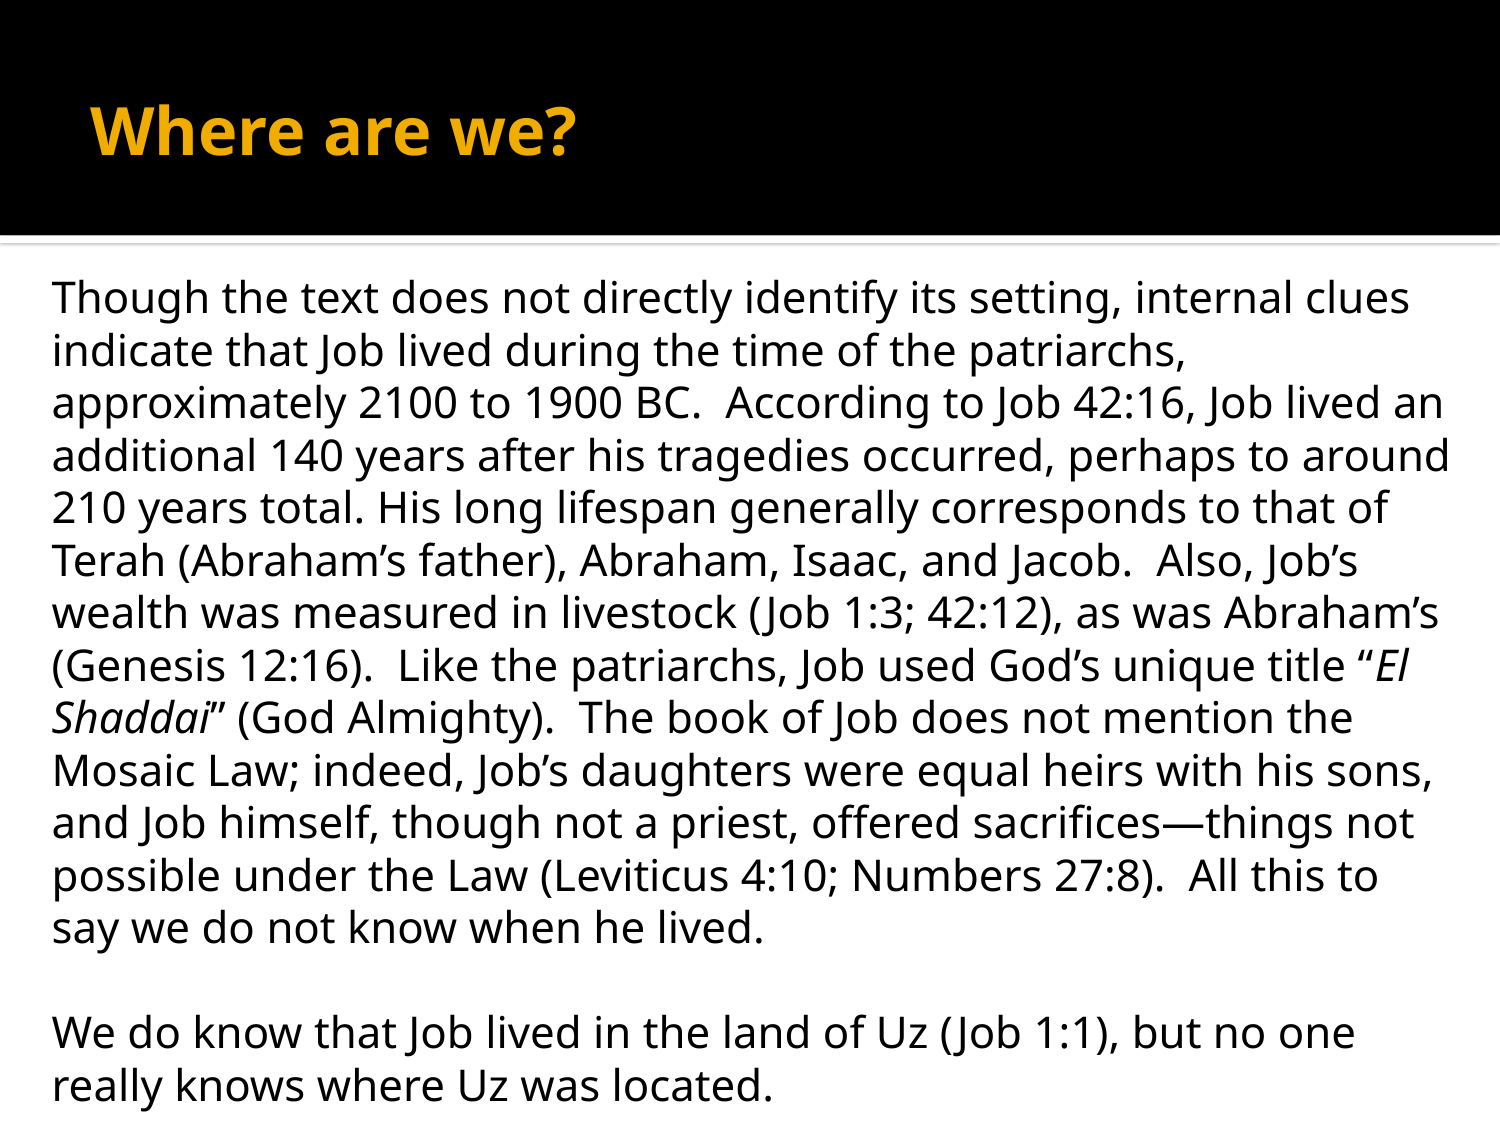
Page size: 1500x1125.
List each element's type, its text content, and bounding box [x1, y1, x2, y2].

list Though the text does not directly identify its setting, internal clues indicate that Job lived during the time of the patriarchs, approximately 2100 to 1900 BC. According to Job 42:16, Job lived an additional 140 years after his tragedies occurred, perhaps to around 210 years total. His long lifespan generally corresponds to that of Terah (Abraham’s father), Abraham, Isaac, and Jacob. Also, Job’s wealth was measured in livestock (Job 1:3; 42:12), as was Abraham’s (Genesis 12:16). Like the patriarchs, Job used God’s unique title “El Shaddai” (God Almighty). The book of Job does not mention the Mosaic Law; indeed, Job’s daughters were equal heirs with his sons, and Job himself, though not a priest, offered sacrifices—things not possible under the Law (Leviticus 4:10; Numbers 27:8). All this to say we do not know when he lived. We do know that Job lived in the land of Uz (Job 1:1), but no one really knows where Uz was located. [28, 254, 1472, 1105]
title Where are we? [75, 25, 1425, 231]
